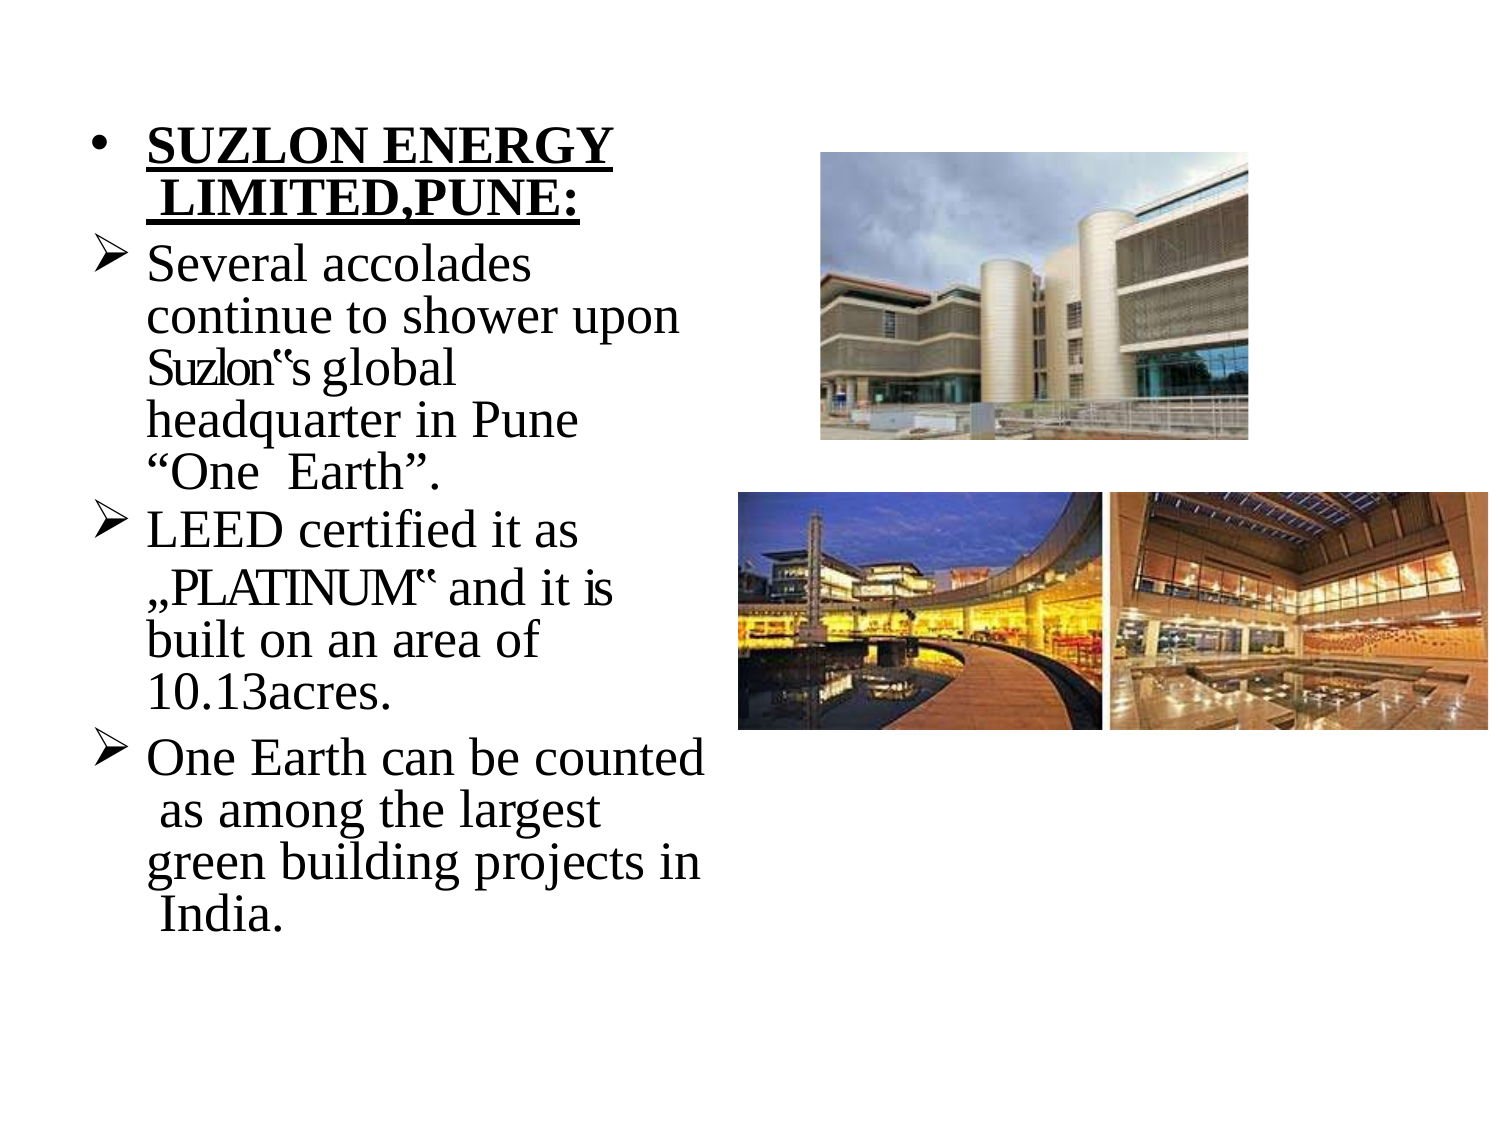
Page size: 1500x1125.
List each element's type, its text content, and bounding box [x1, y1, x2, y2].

text_box [738, 492, 1489, 730]
text_box [820, 152, 1249, 440]
text_box SUZLON ENERGY LIMITED,PUNE: Several accolades continue to shower upon Suzlon‟s global headquarter in Pune “One Earth”. LEED certified it as „PLATINUM‟ and it is built on an area of 10.13acres. One Earth can be counted as among the largest green building projects in India. [87, 107, 709, 942]
